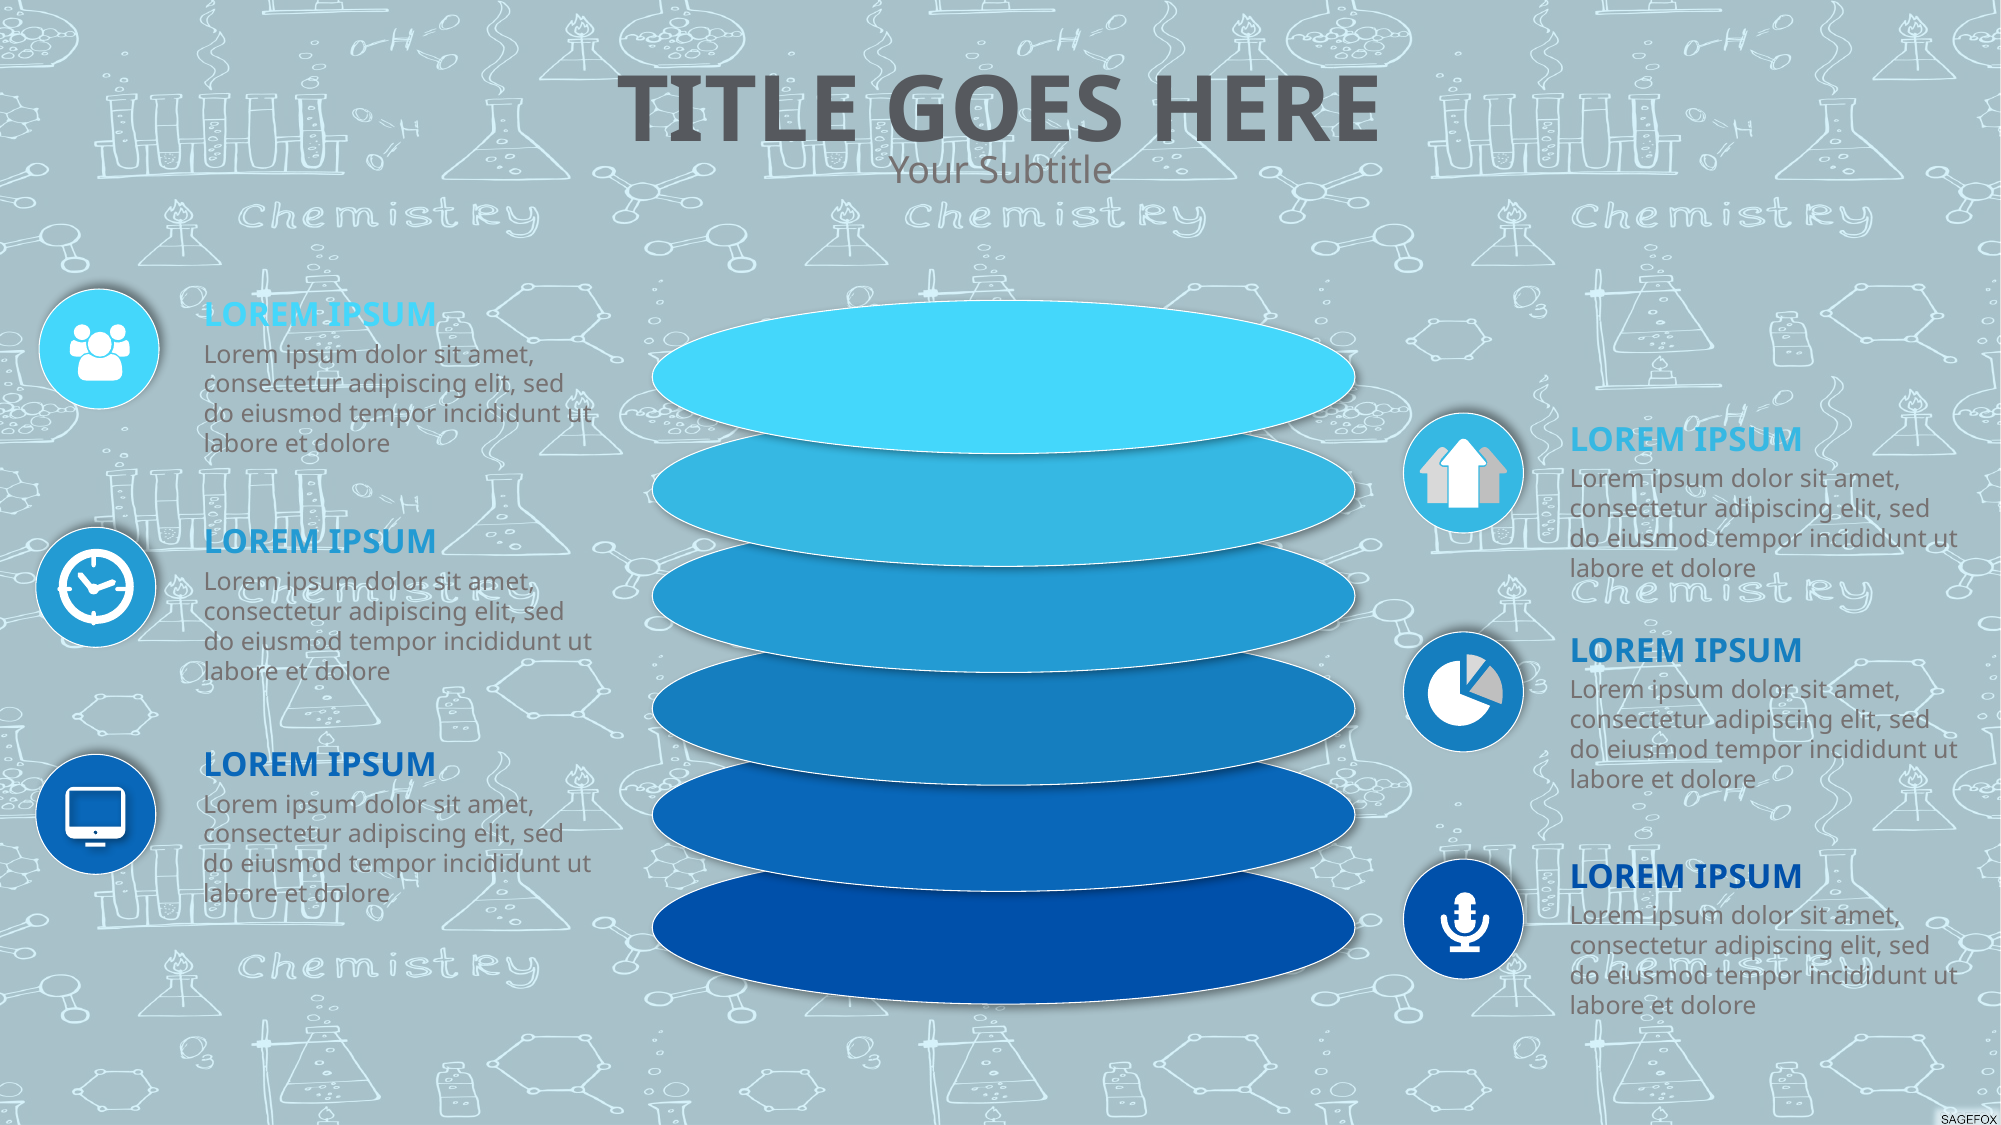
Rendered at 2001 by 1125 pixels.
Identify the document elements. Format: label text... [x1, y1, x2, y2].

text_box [1440, 892, 1490, 953]
text_box LOREM IPSUM Lorem ipsum dolor sit amet, consectetur adipiscing elit, sed do eiusmod tempor incididunt ut labore et dolore [193, 288, 611, 463]
text_box [651, 299, 1357, 455]
text_box LOREM IPSUM Lorem ipsum dolor sit amet, consectetur adipiscing elit, sed do eiusmod tempor incididunt ut labore et dolore [1559, 412, 1977, 588]
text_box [1427, 654, 1503, 726]
text_box [651, 547, 1357, 674]
text_box [1402, 858, 1525, 981]
text_box [34, 753, 157, 876]
text_box LOREM IPSUM Lorem ipsum dolor sit amet, consectetur adipiscing elit, sed do eiusmod tempor incididunt ut labore et dolore [193, 738, 610, 913]
text_box [34, 526, 157, 649]
text_box LOREM IPSUM Lorem ipsum dolor sit amet, consectetur adipiscing elit, sed do eiusmod tempor incididunt ut labore et dolore [1559, 849, 1977, 1025]
text_box [1402, 630, 1525, 753]
text_box LOREM IPSUM Lorem ipsum dolor sit amet, consectetur adipiscing elit, sed do eiusmod tempor incididunt ut labore et dolore [1559, 623, 1977, 799]
text_box [651, 766, 1357, 893]
text_box [651, 875, 1357, 1006]
text_box [651, 438, 1357, 568]
text_box [651, 657, 1357, 787]
text_box LOREM IPSUM Lorem ipsum dolor sit amet, consectetur adipiscing elit, sed do eiusmod tempor incididunt ut labore et dolore [193, 515, 611, 691]
picture [1938, 1114, 1999, 1125]
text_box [548, 42, 1452, 199]
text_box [39, 288, 160, 409]
text_box [85, 842, 106, 847]
text_box [65, 786, 126, 839]
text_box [1418, 438, 1509, 508]
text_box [57, 548, 134, 626]
text_box [1402, 411, 1525, 535]
